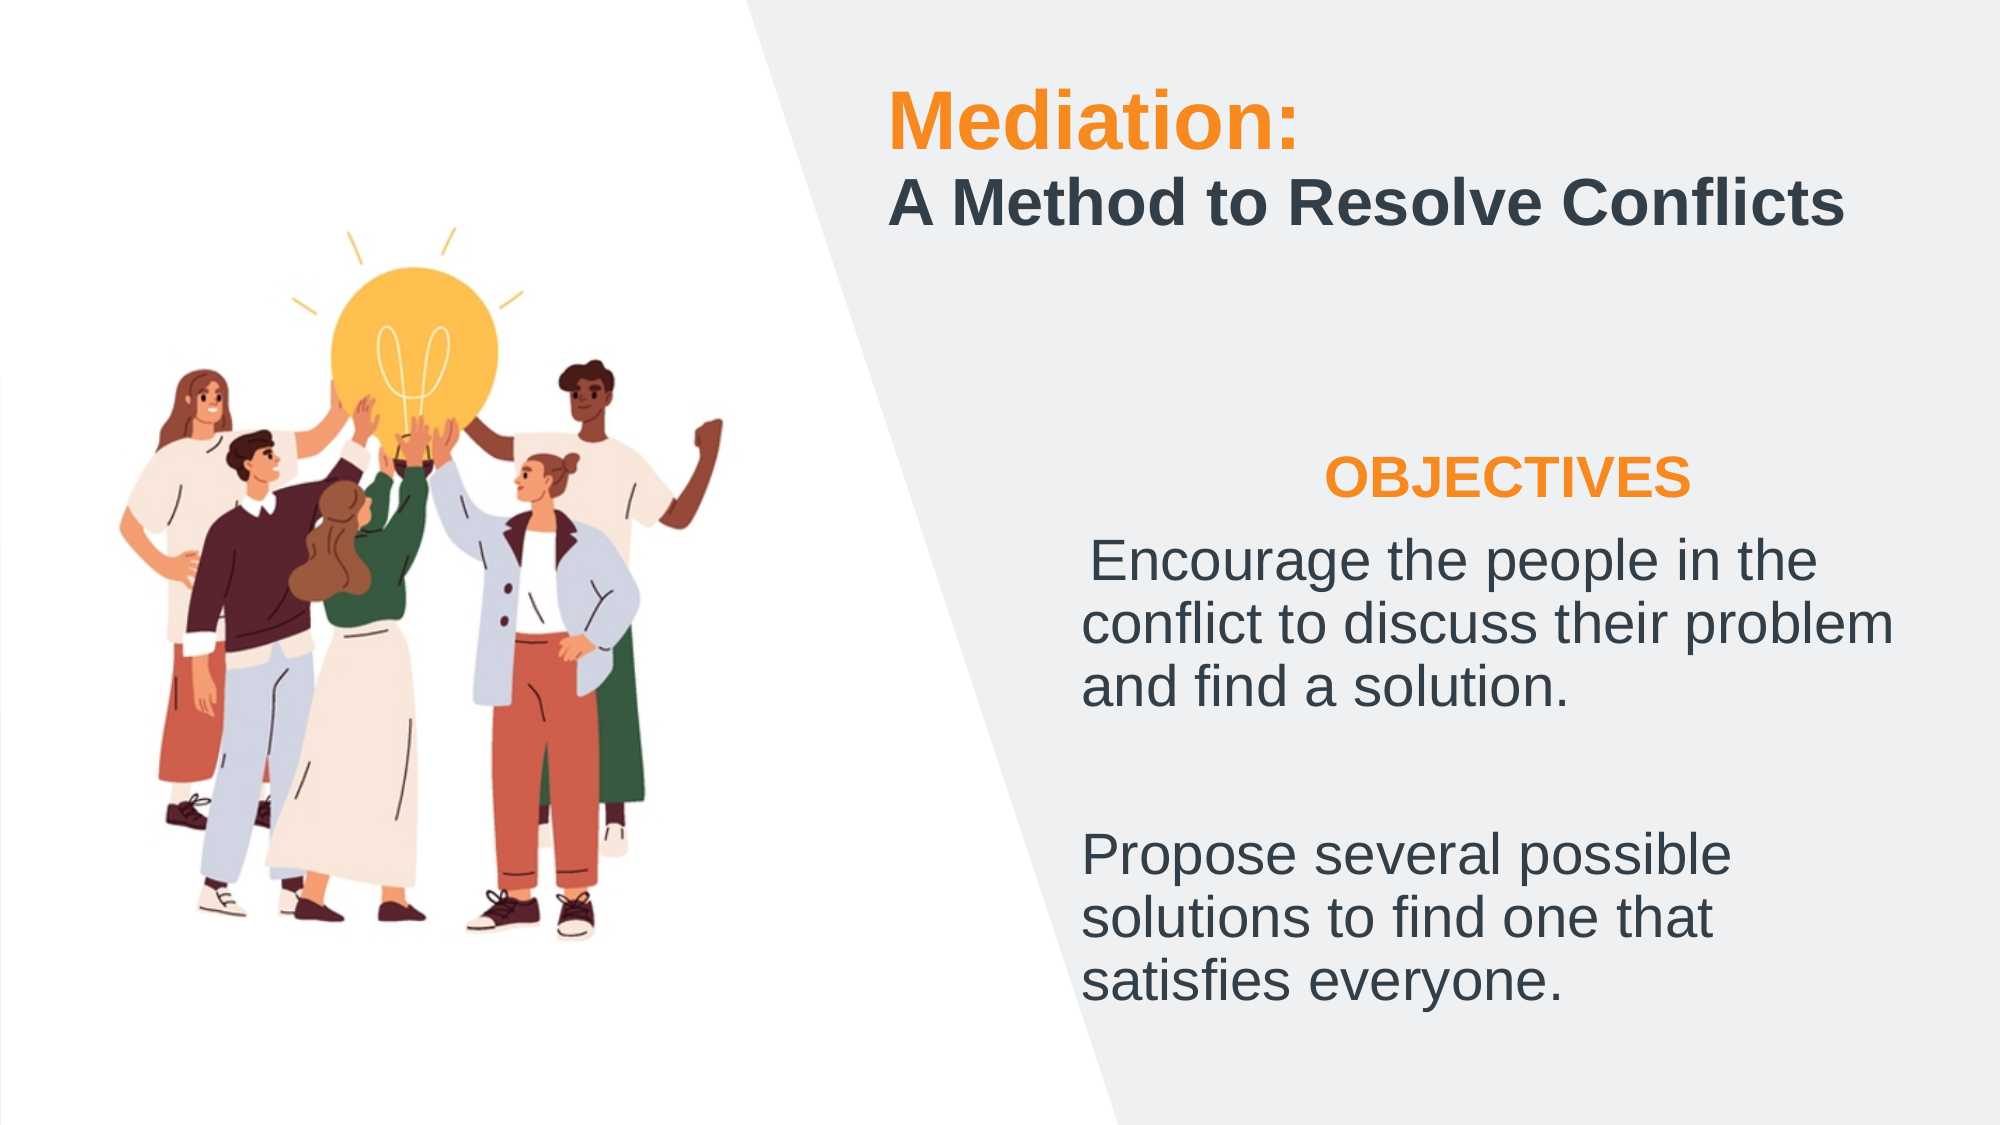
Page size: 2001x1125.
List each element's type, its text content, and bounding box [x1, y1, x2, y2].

list OBJECTIVES Encourage the people in the conflict to discuss their problem and find a solution. Propose several possible solutions to find one that satisfies everyone. [1081, 446, 1936, 1050]
picture [106, 227, 746, 955]
title Mediation: A Method to Resolve Conflicts [887, 77, 2000, 228]
